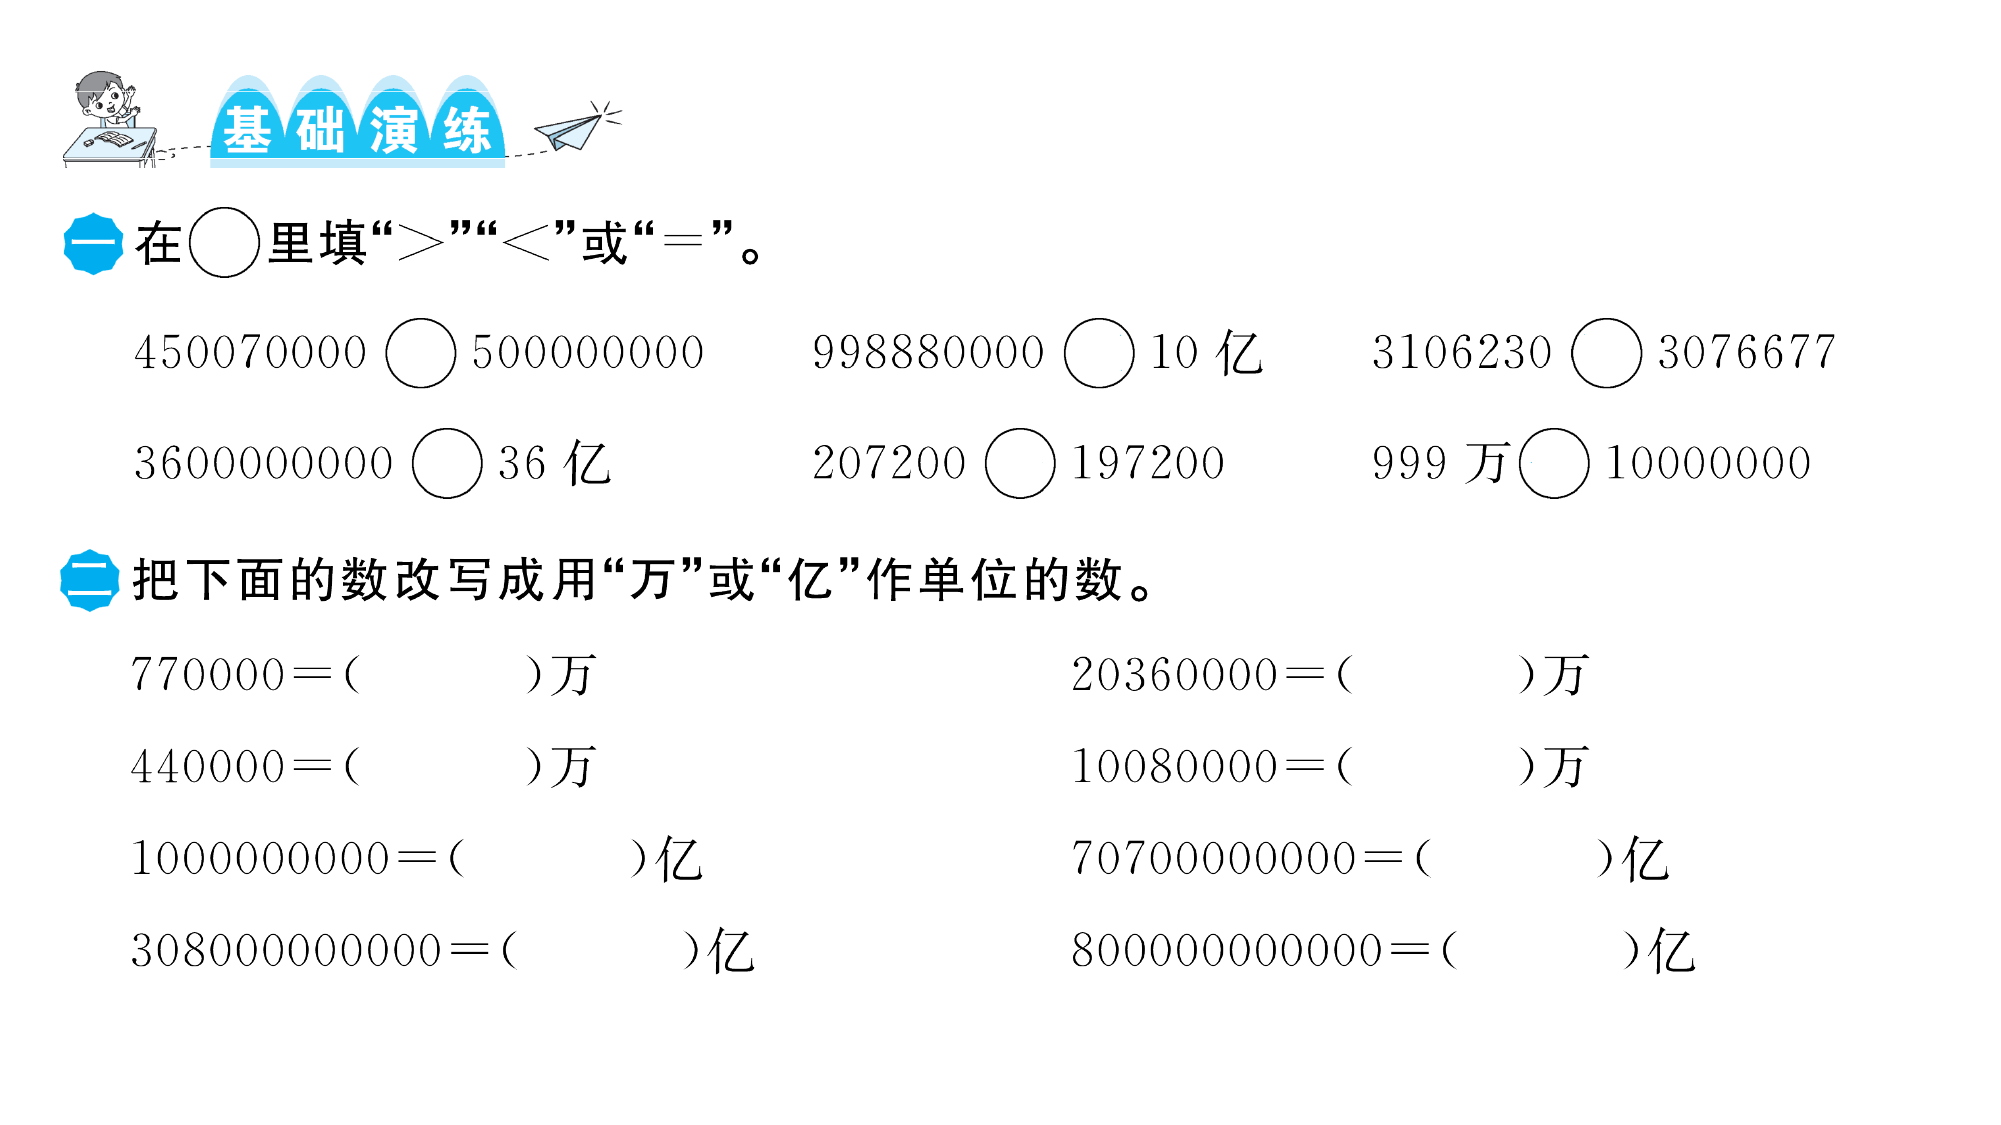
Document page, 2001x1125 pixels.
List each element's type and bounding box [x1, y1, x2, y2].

picture [58, 35, 1949, 516]
picture [56, 527, 1947, 1004]
